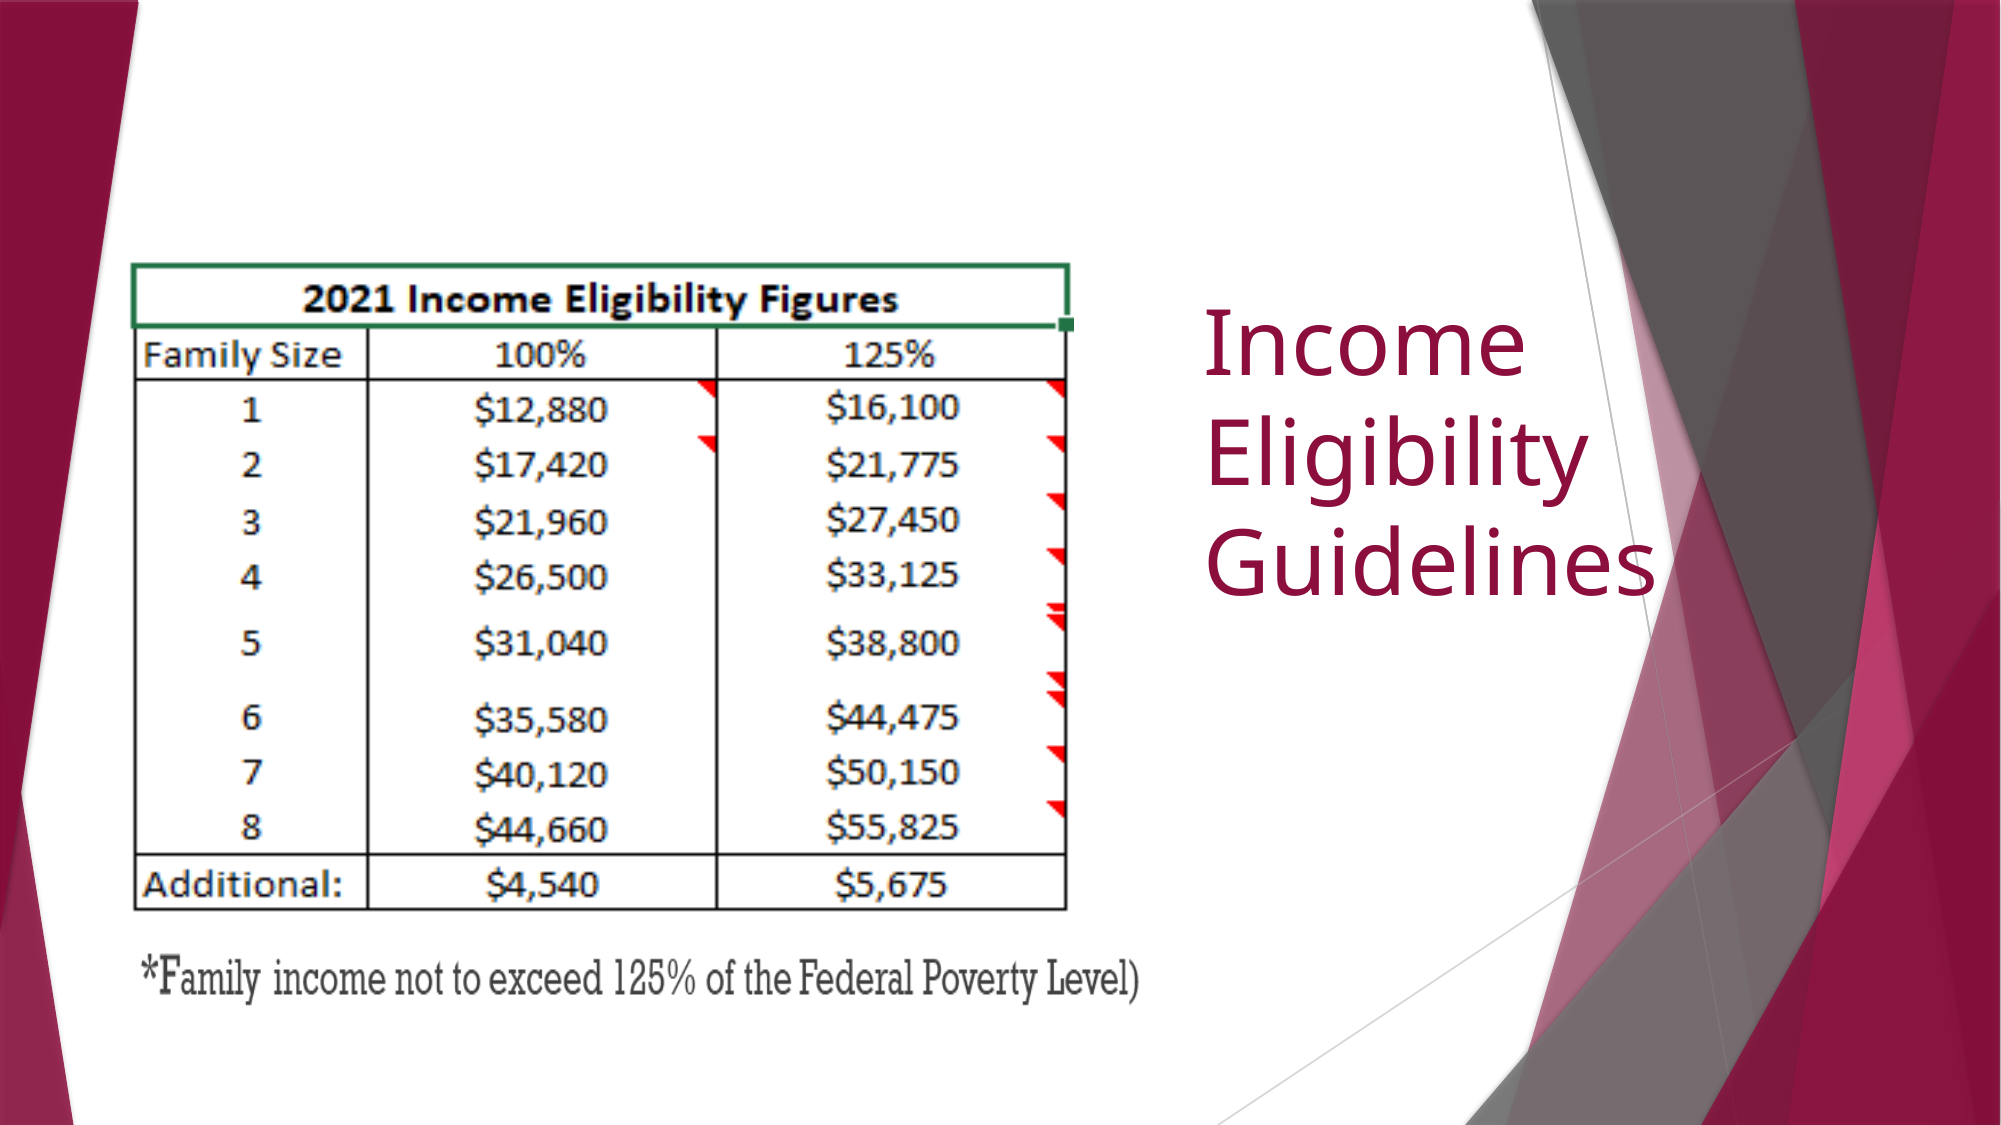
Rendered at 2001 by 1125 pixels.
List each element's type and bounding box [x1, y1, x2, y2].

list [122, 261, 1074, 917]
text_box [0, 0, 2000, 1125]
picture [36, 918, 1551, 1045]
